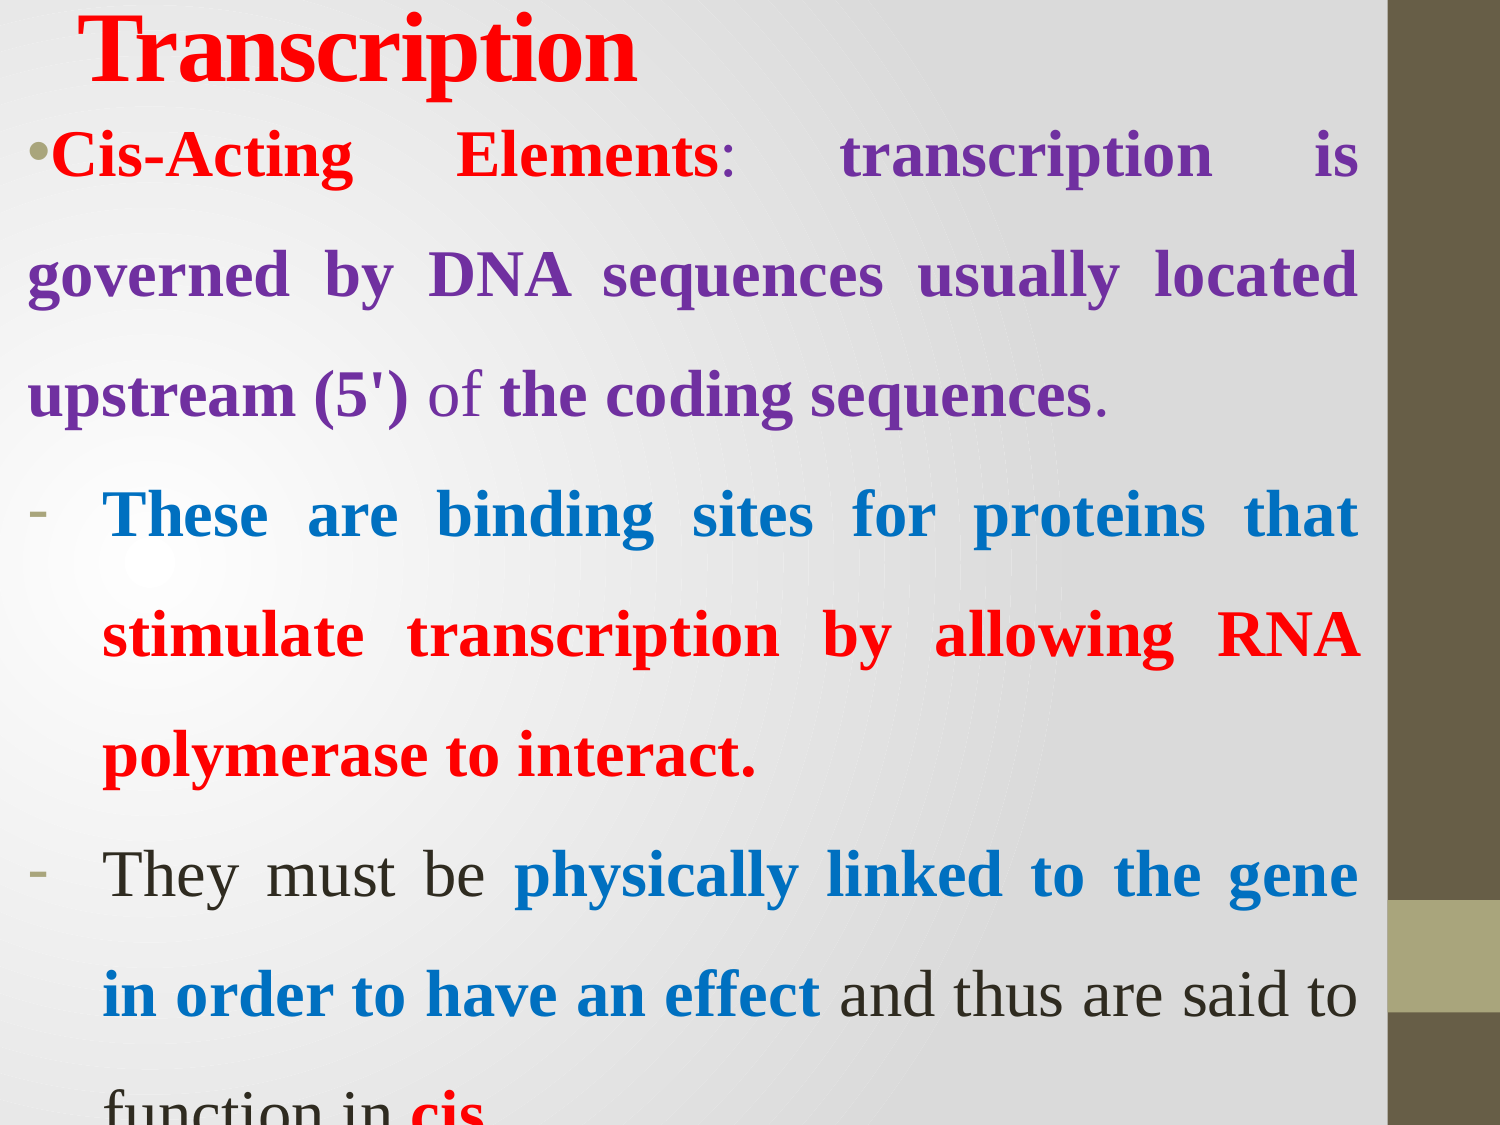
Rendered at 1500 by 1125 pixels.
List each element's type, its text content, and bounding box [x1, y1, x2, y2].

list Cis-Acting Elements: transcription is governed by DNA sequences usually located upstream (5') of the coding sequences. These are binding sites for proteins that stimulate transcription by allowing RNA polymerase to interact. They must be physically linked to the gene in order to have an effect and thus are said to function in cis. [12, 62, 1375, 1125]
title Transcription [62, 0, 1313, 62]
